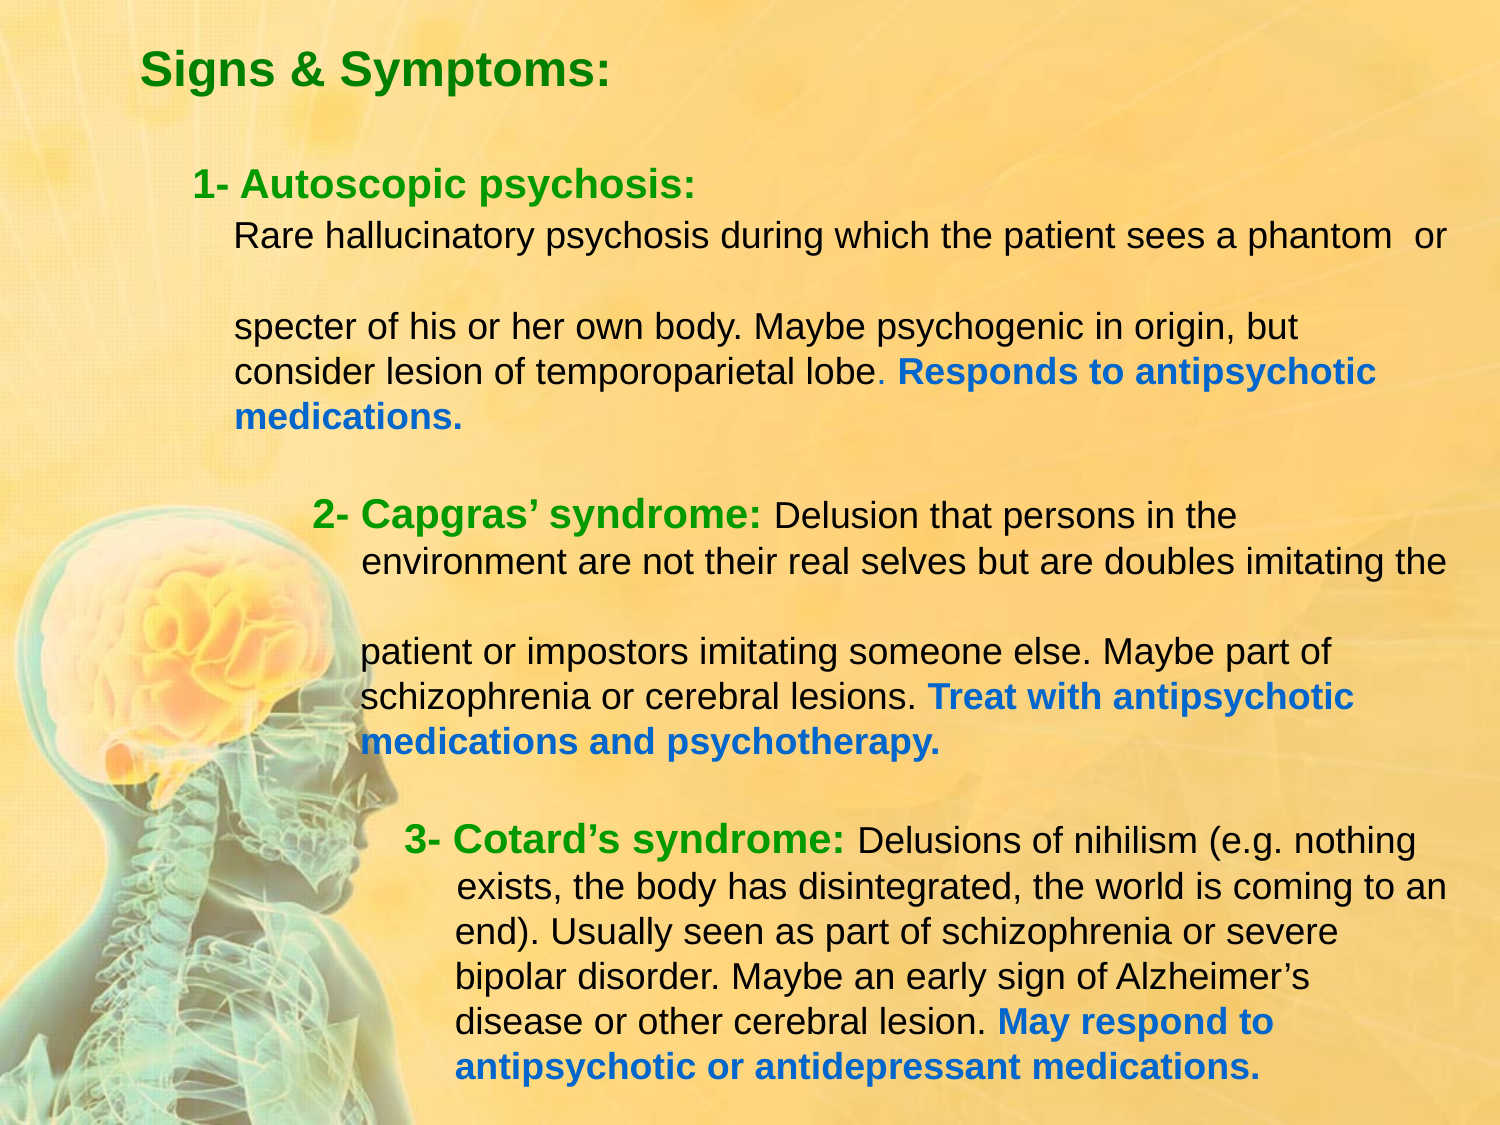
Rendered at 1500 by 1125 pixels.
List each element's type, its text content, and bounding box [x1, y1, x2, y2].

picture [0, 0, 1500, 1125]
text_box Signs & Symptoms: 1- Autoscopic psychosis: Rare hallucinatory psychosis during which the patient sees a phantom or specter of his or her own body. Maybe psychogenic in origin, but consider lesion of temporoparietal lobe. Responds to antipsychotic medications. 2- Capgras’ syndrome: Delusion that persons in the environment are not their real selves but are doubles imitating the patient or impostors imitating someone else. Maybe part of schizophrenia or cerebral lesions. Treat with antipsychotic medications and psychotherapy. 3- Cotard’s syndrome: Delusions of nihilism (e.g. nothing exists, the body has disintegrated, the world is coming to an end). Usually seen as part of schizophrenia or severe bipolar disorder. Maybe an early sign of Alzheimer’s disease or other cerebral lesion. May respond to antipsychotic or antidepressant medications. [124, 29, 1463, 1095]
